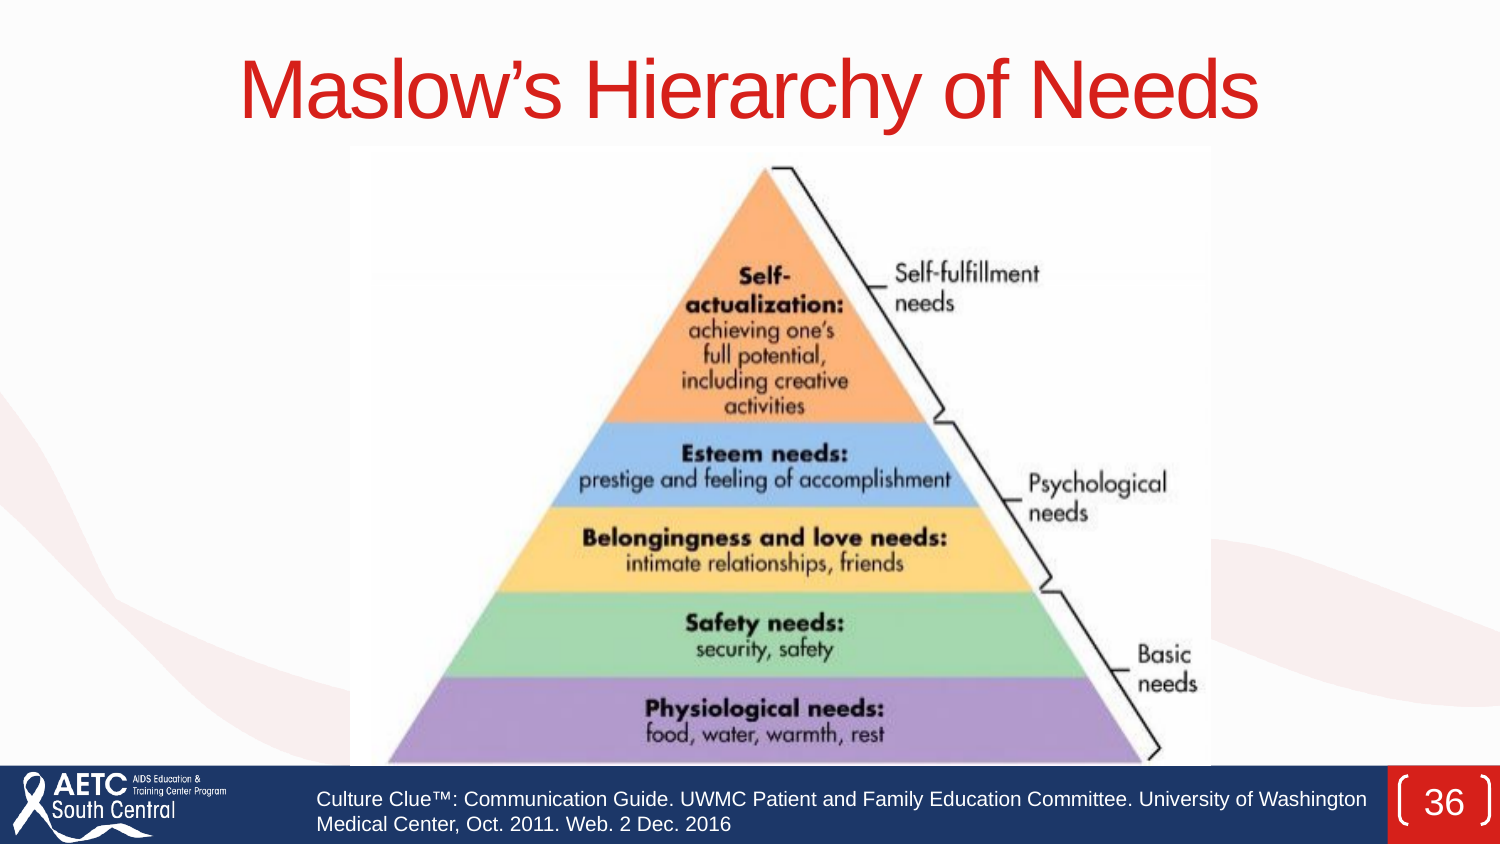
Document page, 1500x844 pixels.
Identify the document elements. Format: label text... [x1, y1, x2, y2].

picture [349, 146, 1211, 766]
picture [12, 770, 227, 844]
text_box Culture Clue™: Communication Guide. UWMC Patient and Family Education Committee. University of Washington Medical Center, Oct. 2011. Web. 2 Dec. 2016 [301, 778, 1395, 844]
title Maslow’s Hierarchy of Needs [67, 15, 1433, 156]
slide_number 36 [1397, 774, 1492, 827]
